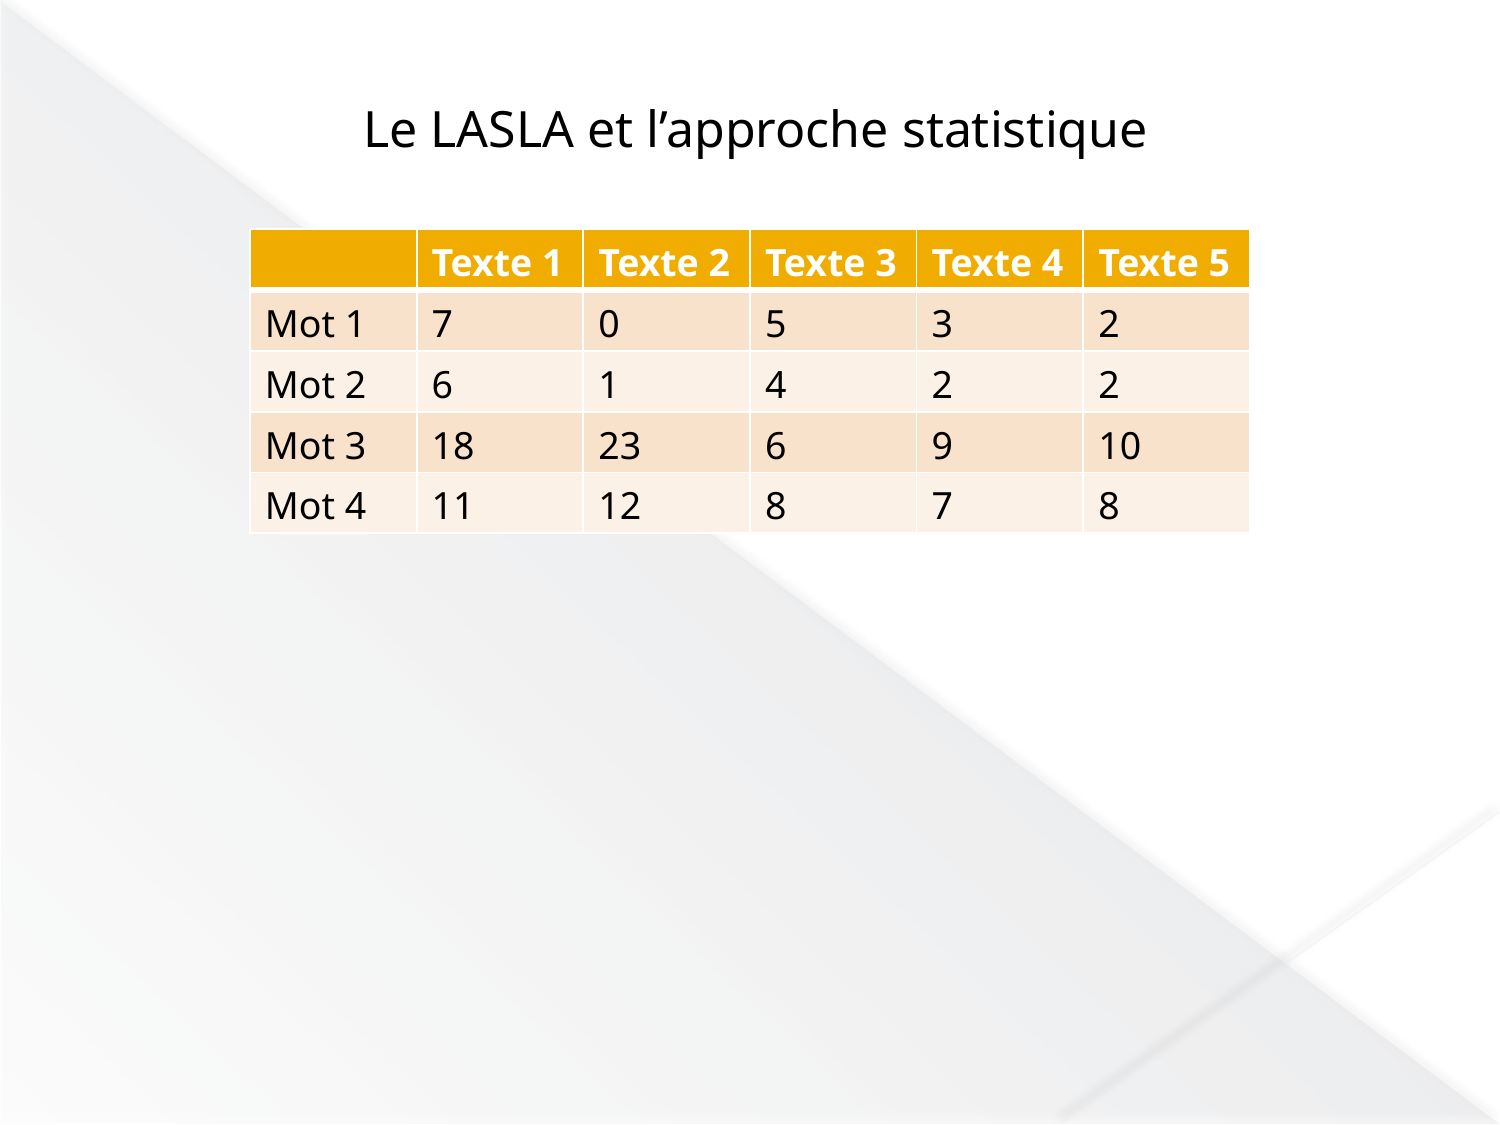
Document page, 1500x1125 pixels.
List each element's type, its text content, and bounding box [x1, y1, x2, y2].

table_cell 5 [751, 293, 916, 350]
table_cell 1 [584, 352, 749, 411]
text_box Le LASLA et l’approche statistique [100, 89, 1412, 165]
table_cell 6 [418, 352, 582, 411]
table_cell 7 [917, 473, 1082, 532]
table_cell 3 [917, 293, 1082, 350]
table_cell 10 [1084, 413, 1249, 472]
table_cell 8 [751, 473, 916, 532]
table_cell 7 [418, 293, 582, 350]
table_cell 2 [1084, 293, 1249, 350]
table_cell 12 [584, 473, 749, 532]
table_cell 4 [751, 352, 916, 411]
table_header Texte 2 [584, 230, 749, 287]
table_cell Mot 2 [251, 352, 416, 411]
table_cell Mot 1 [251, 293, 416, 350]
table_cell Mot 3 [251, 413, 416, 472]
table_header Texte 1 [418, 230, 582, 287]
table_cell 23 [584, 413, 749, 472]
table_header [251, 230, 416, 287]
table_cell 18 [418, 413, 582, 472]
table_cell 0 [584, 293, 749, 350]
table_header Texte 4 [917, 230, 1082, 287]
table_cell 2 [1084, 352, 1249, 411]
table_cell 9 [917, 413, 1082, 472]
table_cell 11 [418, 473, 582, 532]
table_header Texte 5 [1084, 230, 1249, 287]
table_cell 2 [917, 352, 1082, 411]
table_cell 8 [1084, 473, 1249, 532]
table_header Texte 3 [751, 230, 916, 287]
table_cell 6 [751, 413, 916, 472]
table_cell Mot 4 [251, 473, 416, 532]
